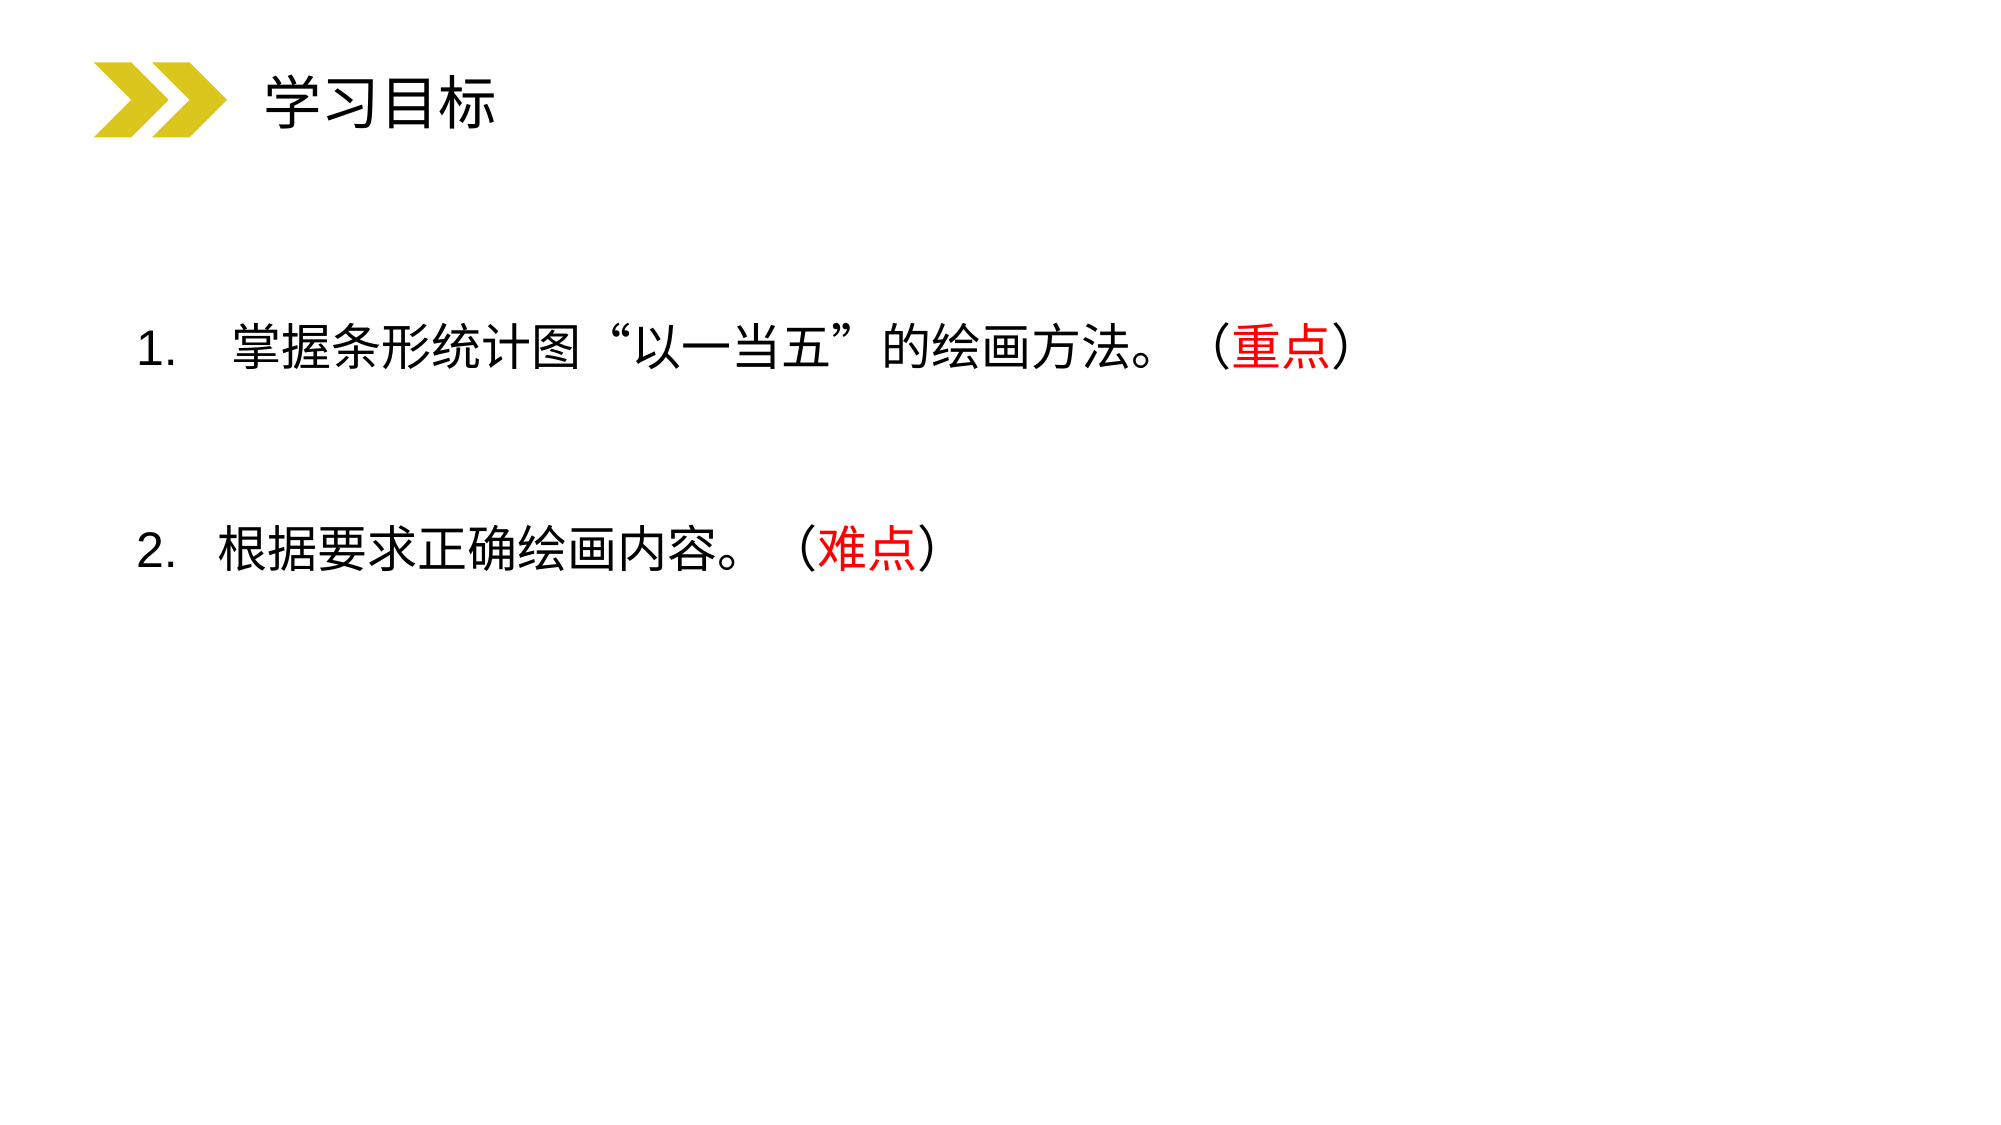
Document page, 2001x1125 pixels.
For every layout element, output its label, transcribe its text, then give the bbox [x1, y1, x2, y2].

text_box 学习目标 [248, 66, 1088, 137]
list 1. 掌握条形统计图“以一当五”的绘画方法。（重点） 2. 根据要求正确绘画内容。（难点） [121, 191, 1622, 934]
